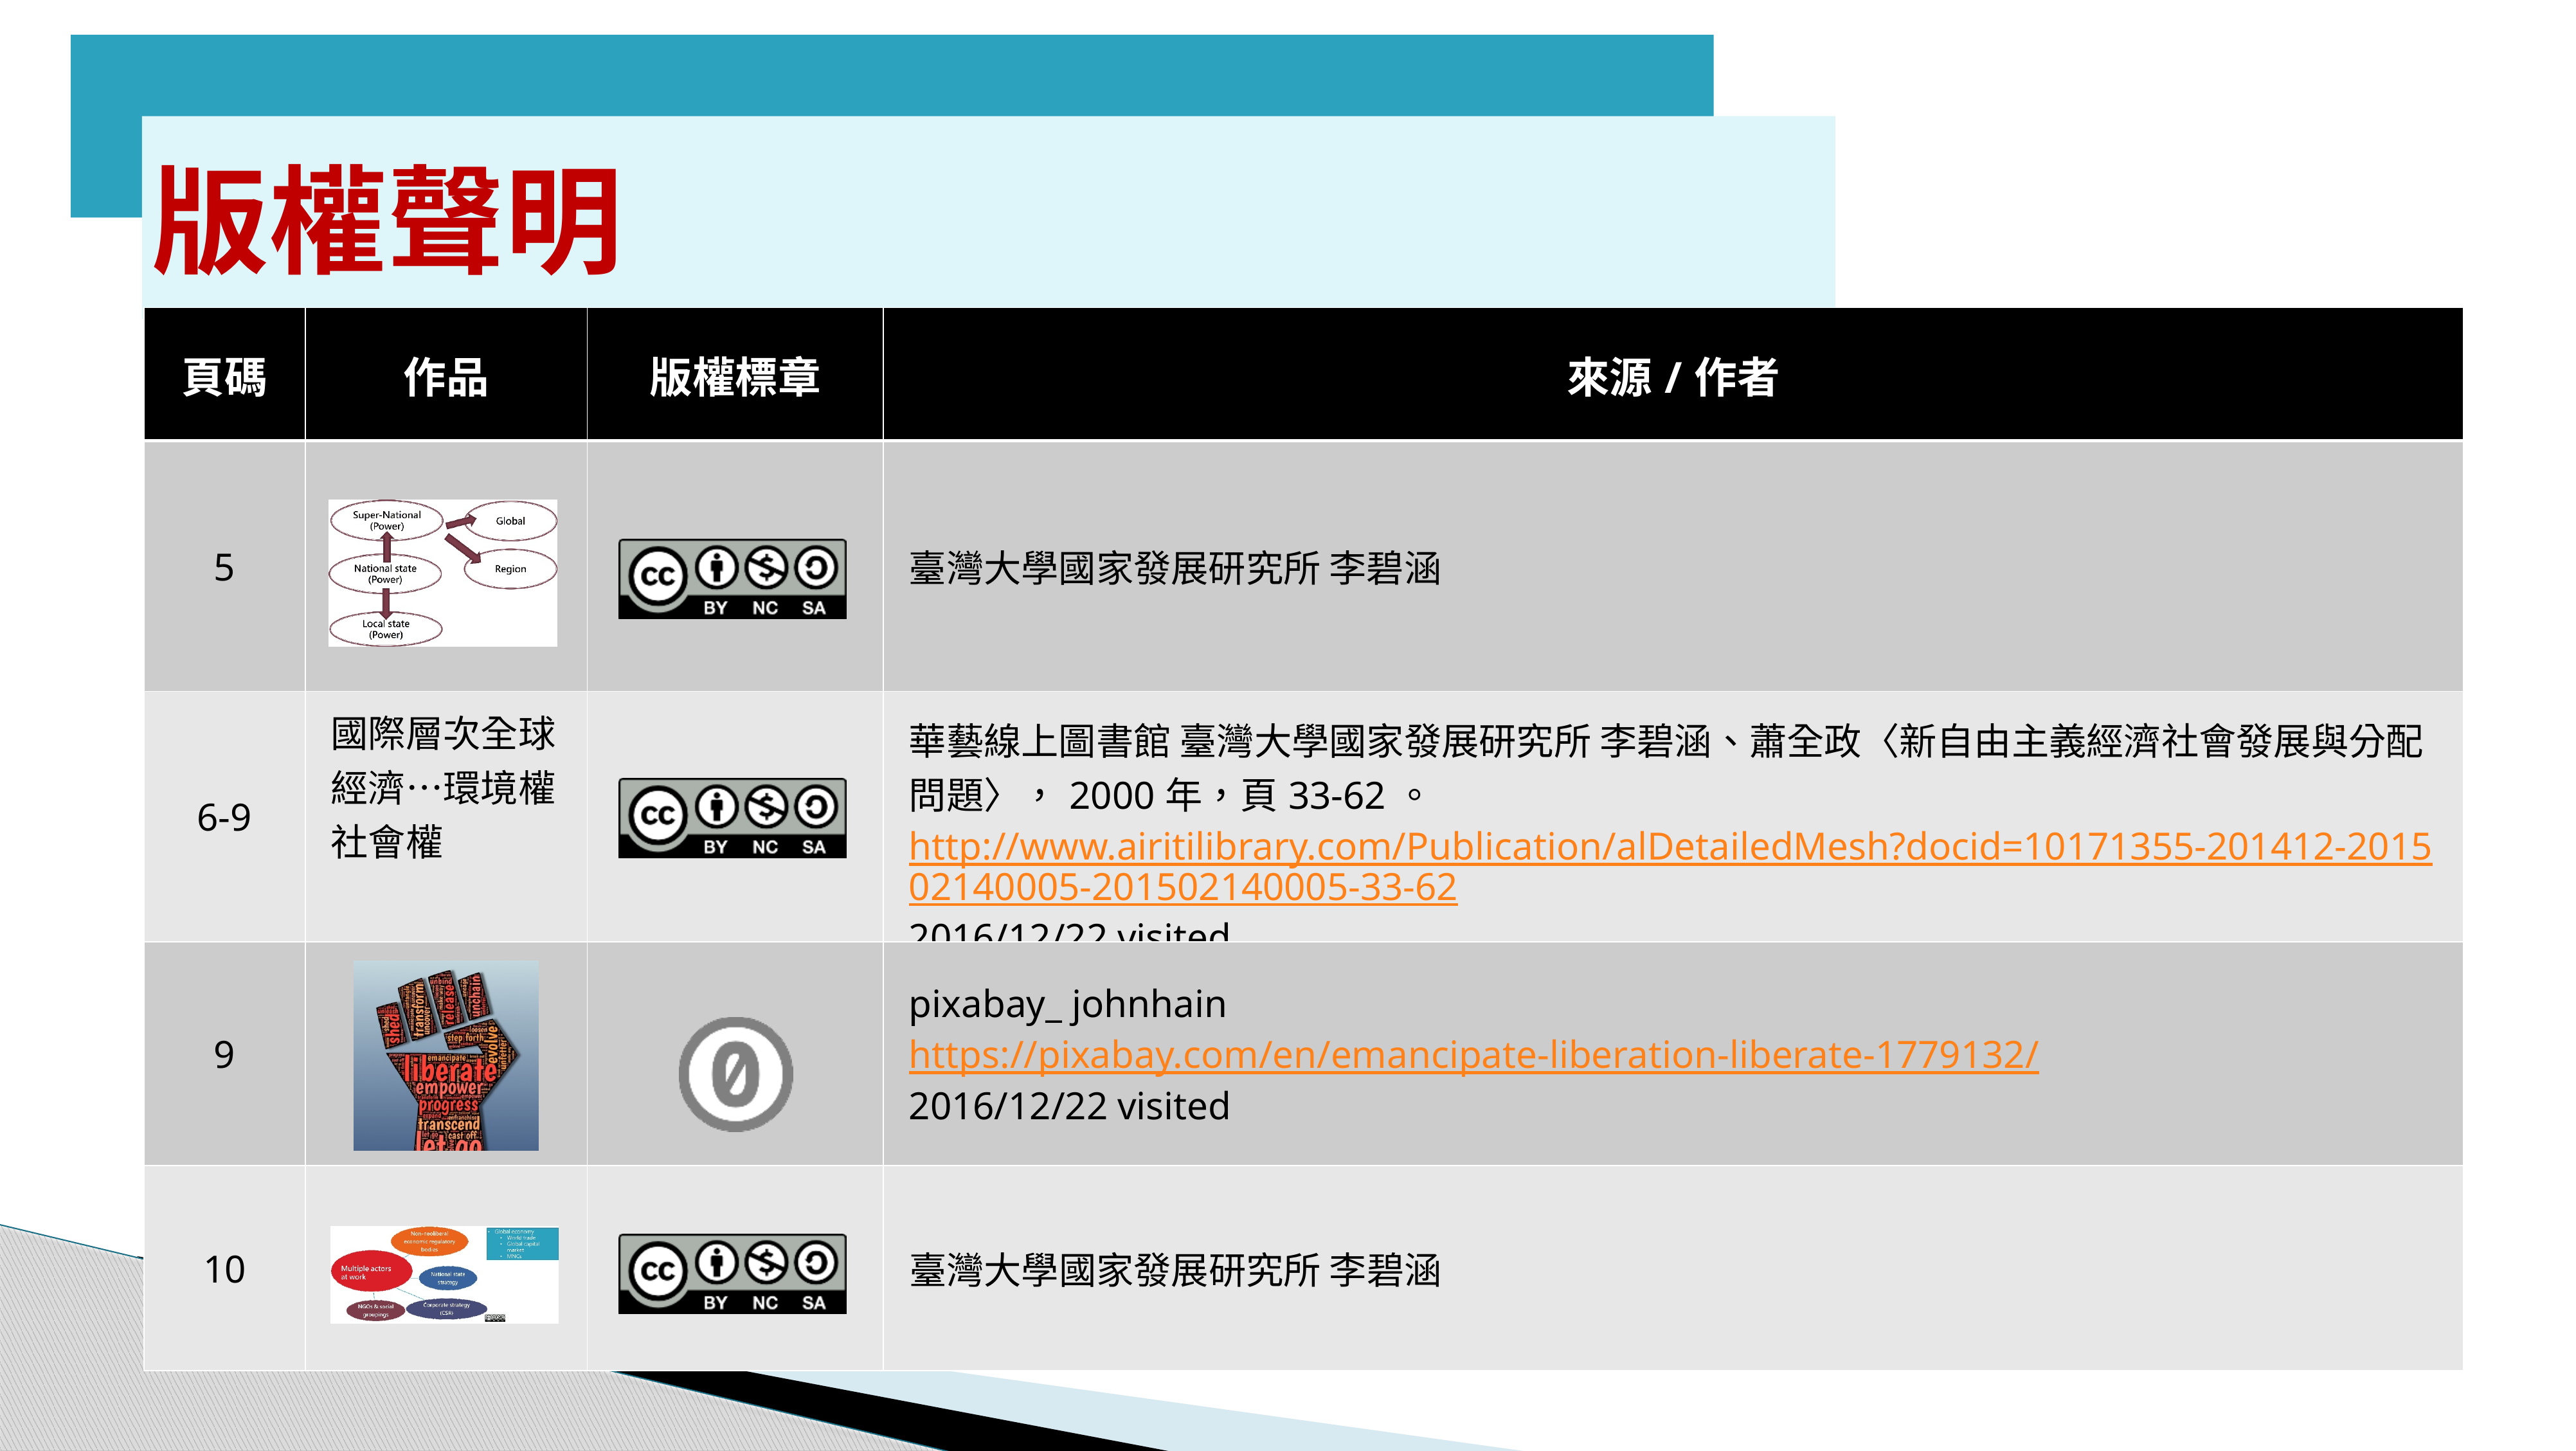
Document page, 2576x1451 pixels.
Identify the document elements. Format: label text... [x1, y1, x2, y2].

table_cell 臺灣大學國家發展研究所 李碧涵 [884, 442, 2463, 691]
table_cell 臺灣大學國家發展研究所 李碧涵 [884, 1166, 2463, 1370]
table_cell [306, 942, 587, 1165]
table_cell 10 [145, 1166, 305, 1370]
table_cell [588, 692, 883, 941]
table_cell pixabay_ johnhain https://pixabay.com/en/emancipate-liberation-liberate-1779132/ 2016/12/22 visited [884, 942, 2463, 1165]
table_cell 9 [145, 942, 305, 1165]
table_cell [588, 442, 883, 691]
table_cell 國際層次全球經濟…環境權社會權 [306, 692, 587, 941]
table_cell [306, 1166, 587, 1370]
table_header 頁碼 [145, 308, 305, 439]
table_cell [588, 1166, 883, 1370]
table_cell [306, 442, 587, 691]
title 版權聲明 [141, 116, 1835, 320]
picture [678, 1017, 793, 1132]
picture [353, 960, 541, 1151]
picture [618, 1234, 847, 1314]
table_cell 5 [145, 442, 305, 691]
picture [618, 539, 847, 619]
picture [618, 778, 847, 859]
picture [329, 500, 557, 647]
table_header 版權標章 [588, 308, 883, 439]
picture [330, 1226, 559, 1324]
table_cell [588, 942, 883, 1165]
table_cell 華藝線上圖書館 臺灣大學國家發展研究所 李碧涵、蕭全政〈新自由主義經濟社會發展與分配問題〉，2000年，頁33-62。 http://www.airitilibrary.com/Publication/alDetailedMesh?docid=10171355-201412-201502140005-201502140005-33-62 2016/12/22 visited [884, 692, 2463, 941]
table_header 來源/作者 [884, 308, 2463, 439]
table_header 作品 [306, 308, 587, 439]
table_cell 6-9 [145, 692, 305, 941]
